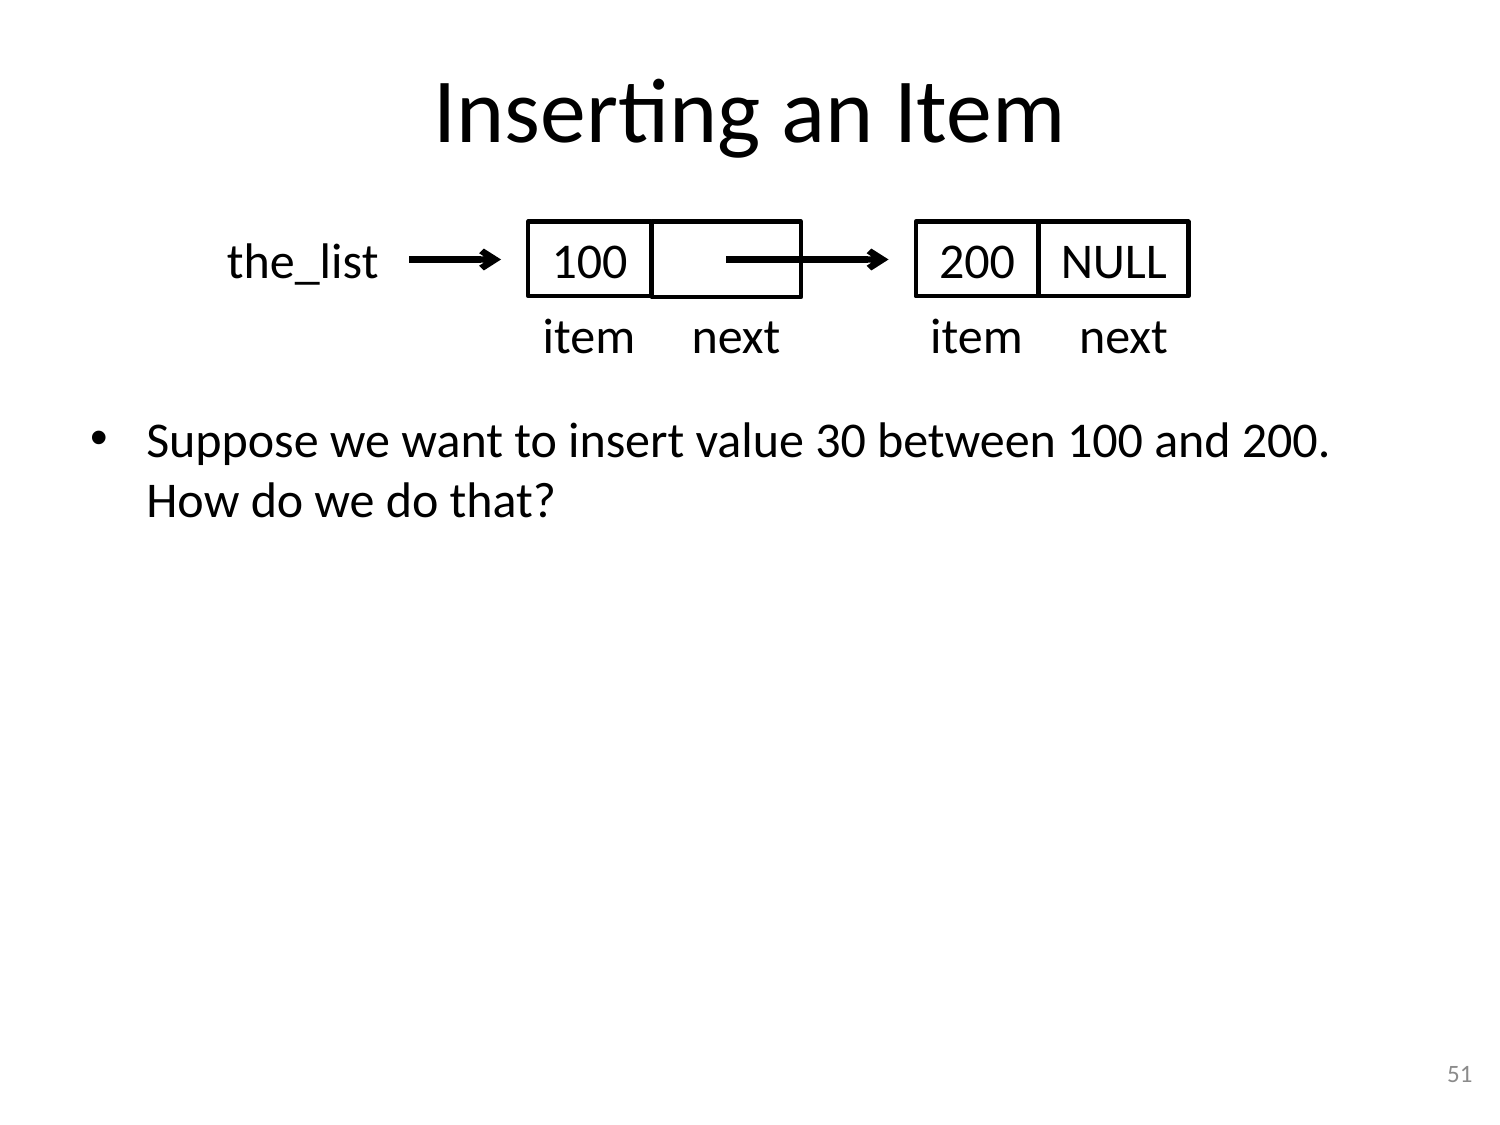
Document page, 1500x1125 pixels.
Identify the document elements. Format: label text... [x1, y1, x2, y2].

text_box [148, 220, 1189, 372]
list Suppose we want to insert value 30 between 100 and 200. How do we do that? [75, 399, 1425, 1025]
title Inserting an Item [75, 12, 1425, 200]
slide_number 51 [1137, 1042, 1488, 1103]
